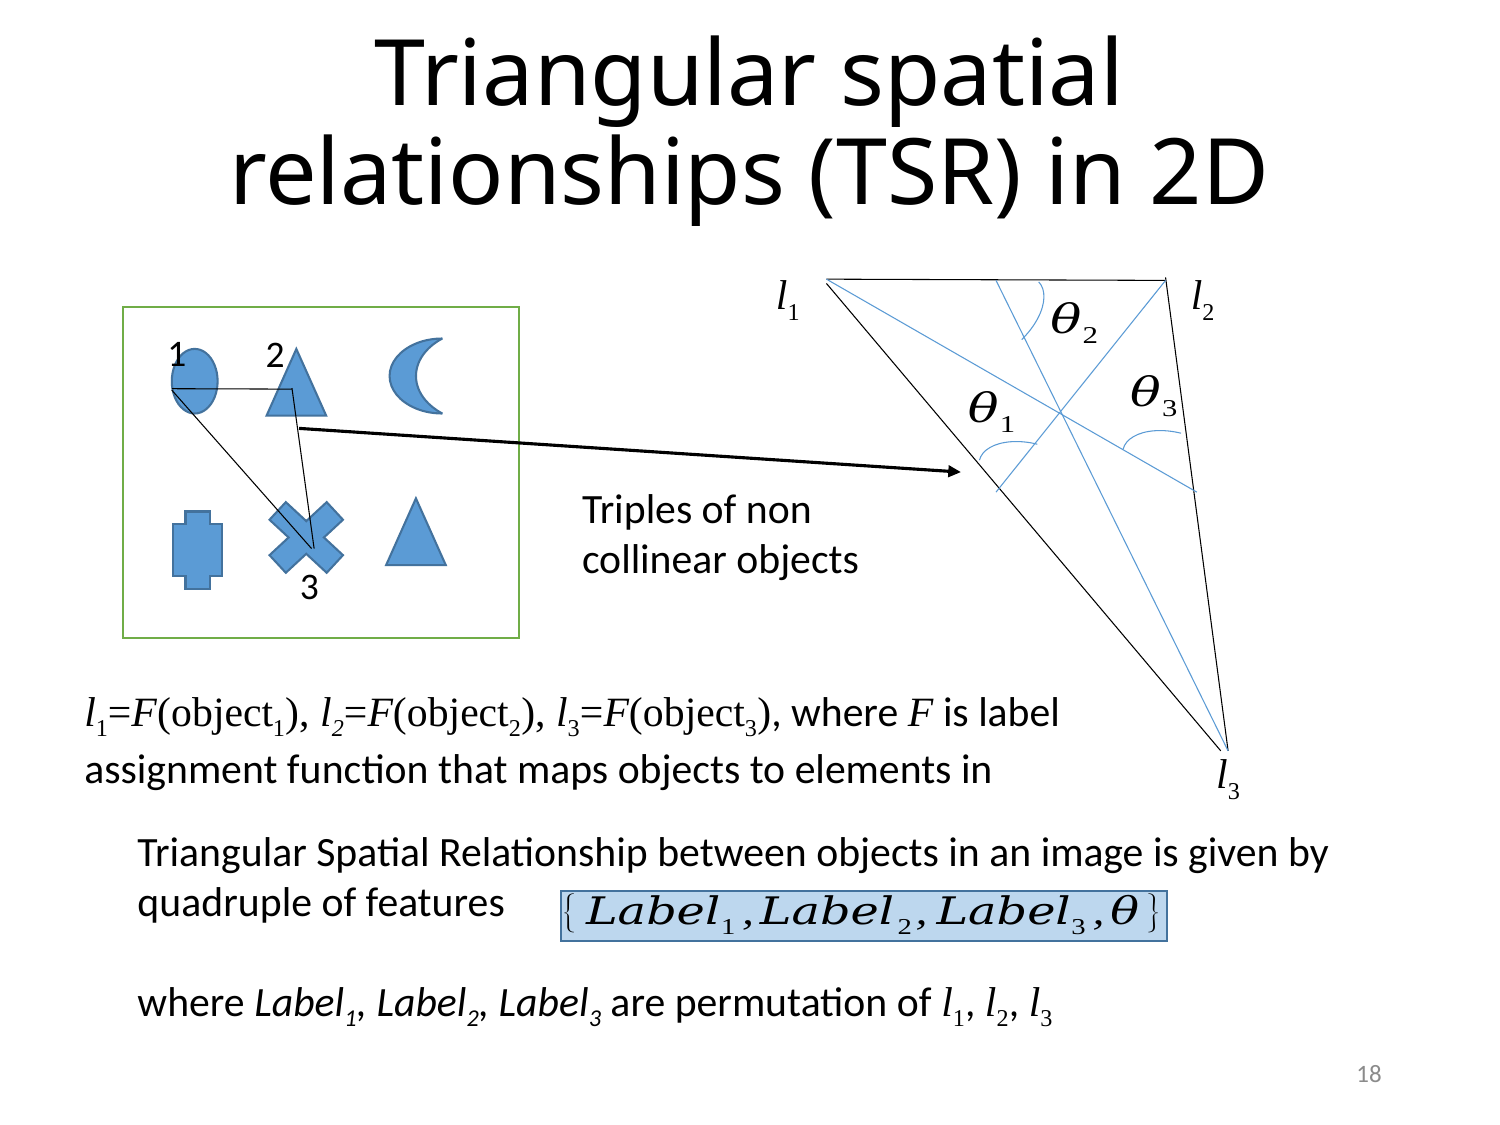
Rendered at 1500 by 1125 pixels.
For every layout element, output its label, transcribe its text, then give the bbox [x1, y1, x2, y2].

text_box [299, 428, 961, 473]
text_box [826, 493, 995, 751]
text_box l3 [1103, 739, 1354, 812]
text_box l1 [761, 260, 872, 333]
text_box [826, 279, 1197, 493]
text_box Triangular Spatial Relationship between objects in an image is given by quadruple of features where Label1, Label2, Label3 are permutation of l1, l2, l3 [122, 817, 1407, 1039]
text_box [122, 307, 519, 639]
title Triangular spatial relationships (TSR) in 2D [103, 16, 1397, 234]
text_box Triples of non collinear objects [567, 474, 826, 590]
slide_number 18 [1059, 1042, 1397, 1103]
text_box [995, 280, 1229, 751]
text_box l2 [1176, 260, 1426, 333]
